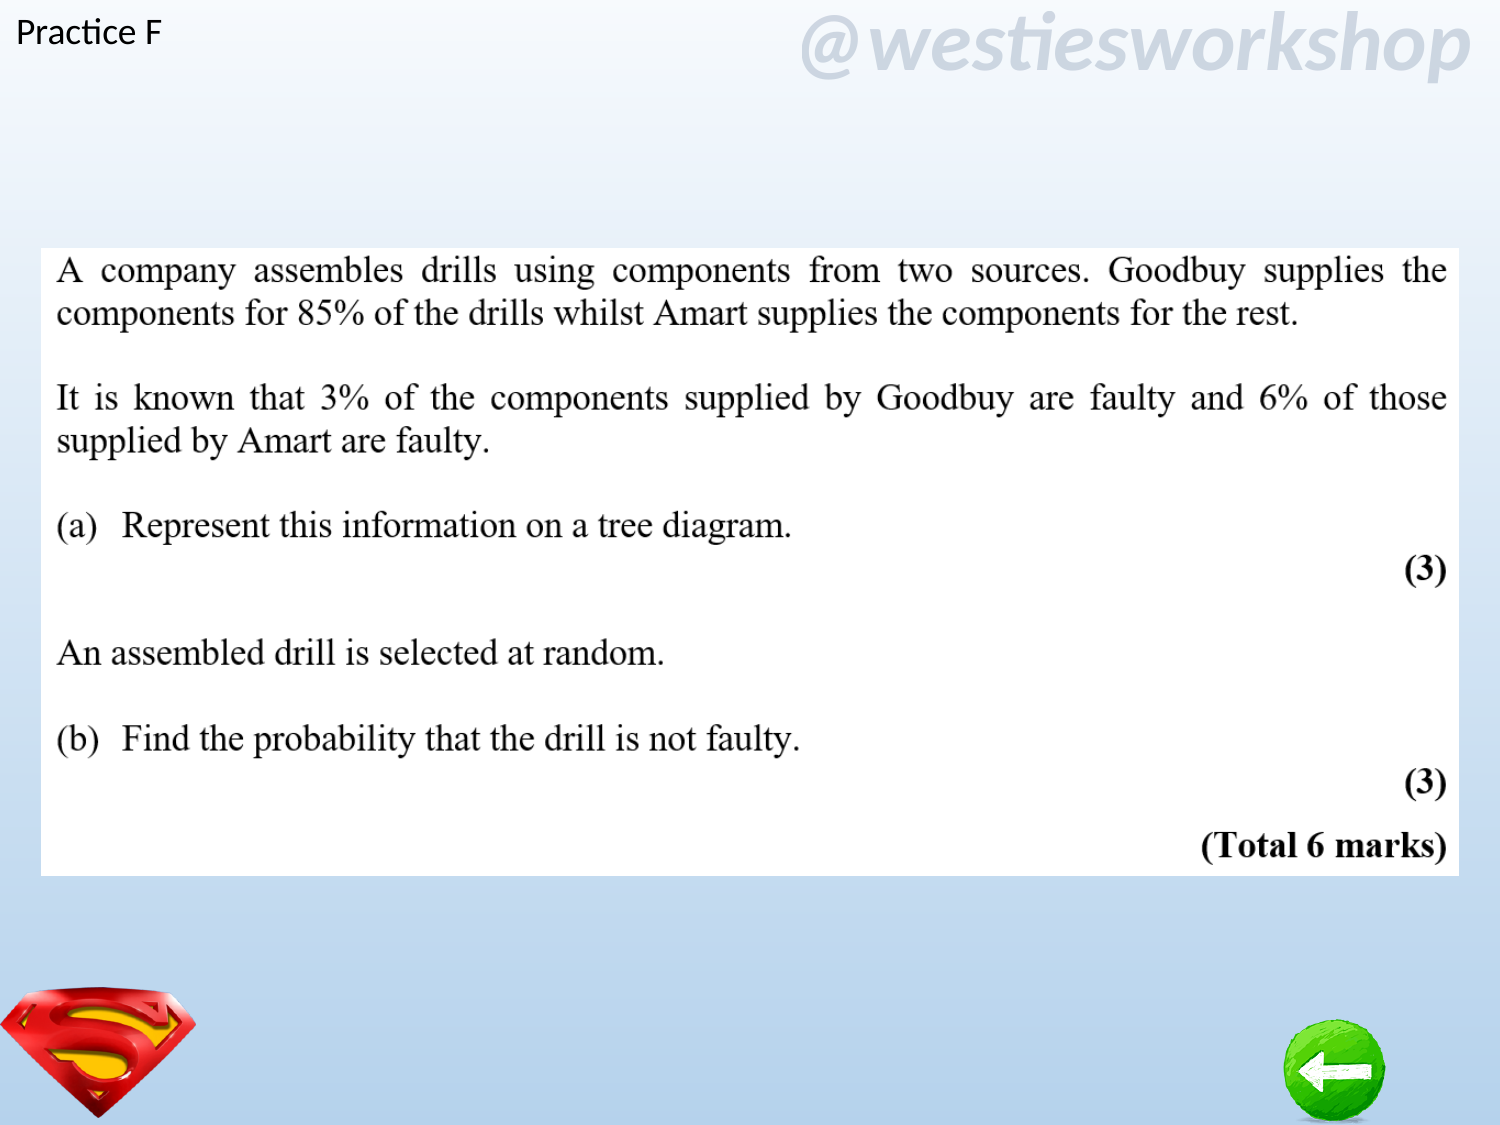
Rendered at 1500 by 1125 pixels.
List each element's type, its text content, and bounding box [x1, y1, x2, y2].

picture [41, 248, 1459, 876]
text_box Practice F [1, 0, 178, 60]
picture [0, 987, 196, 1118]
picture [1281, 1019, 1387, 1125]
